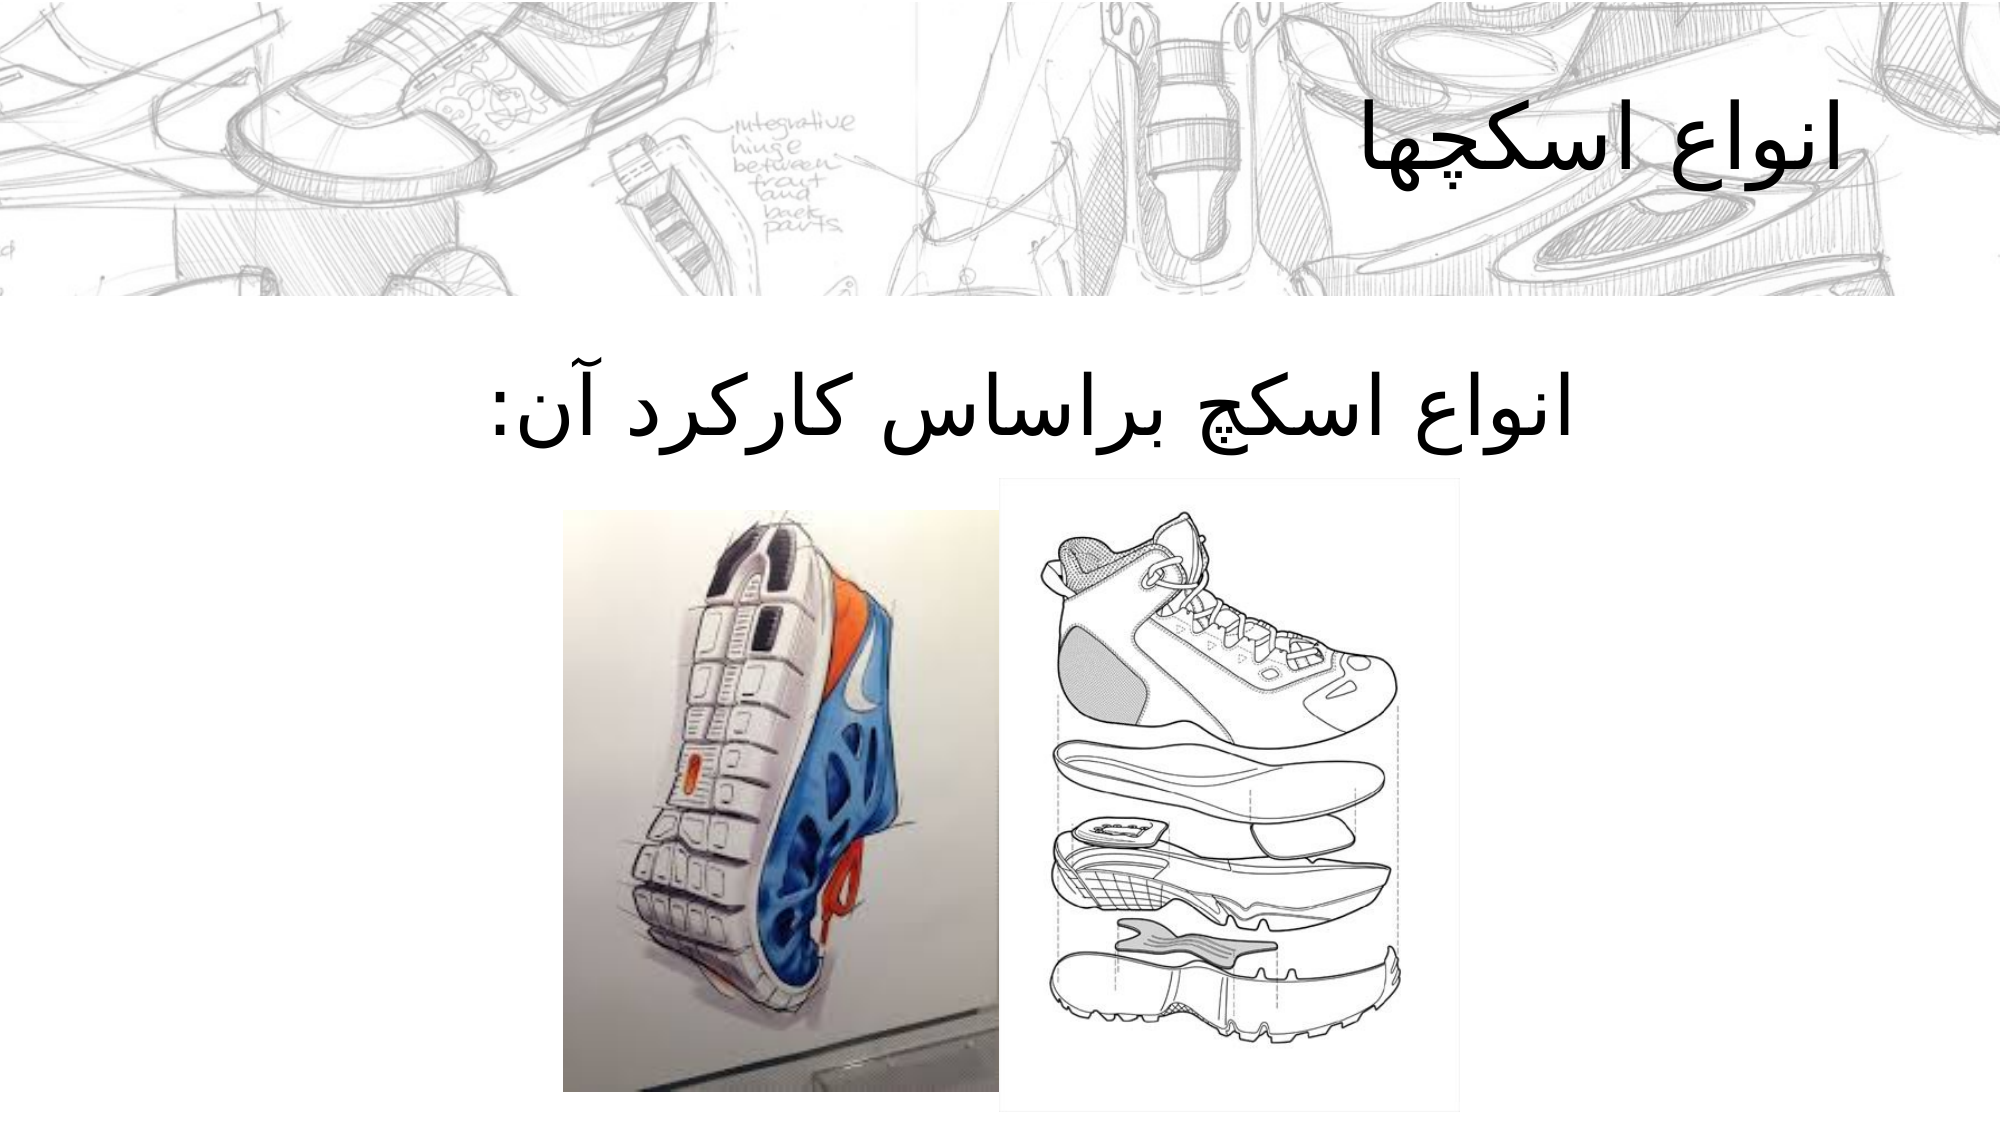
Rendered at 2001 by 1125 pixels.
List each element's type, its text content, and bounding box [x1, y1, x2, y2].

picture [0, 2, 2000, 296]
picture [563, 478, 1460, 1112]
text_box انواع اسکچ براساس کارکرد آن: [471, 344, 1592, 460]
